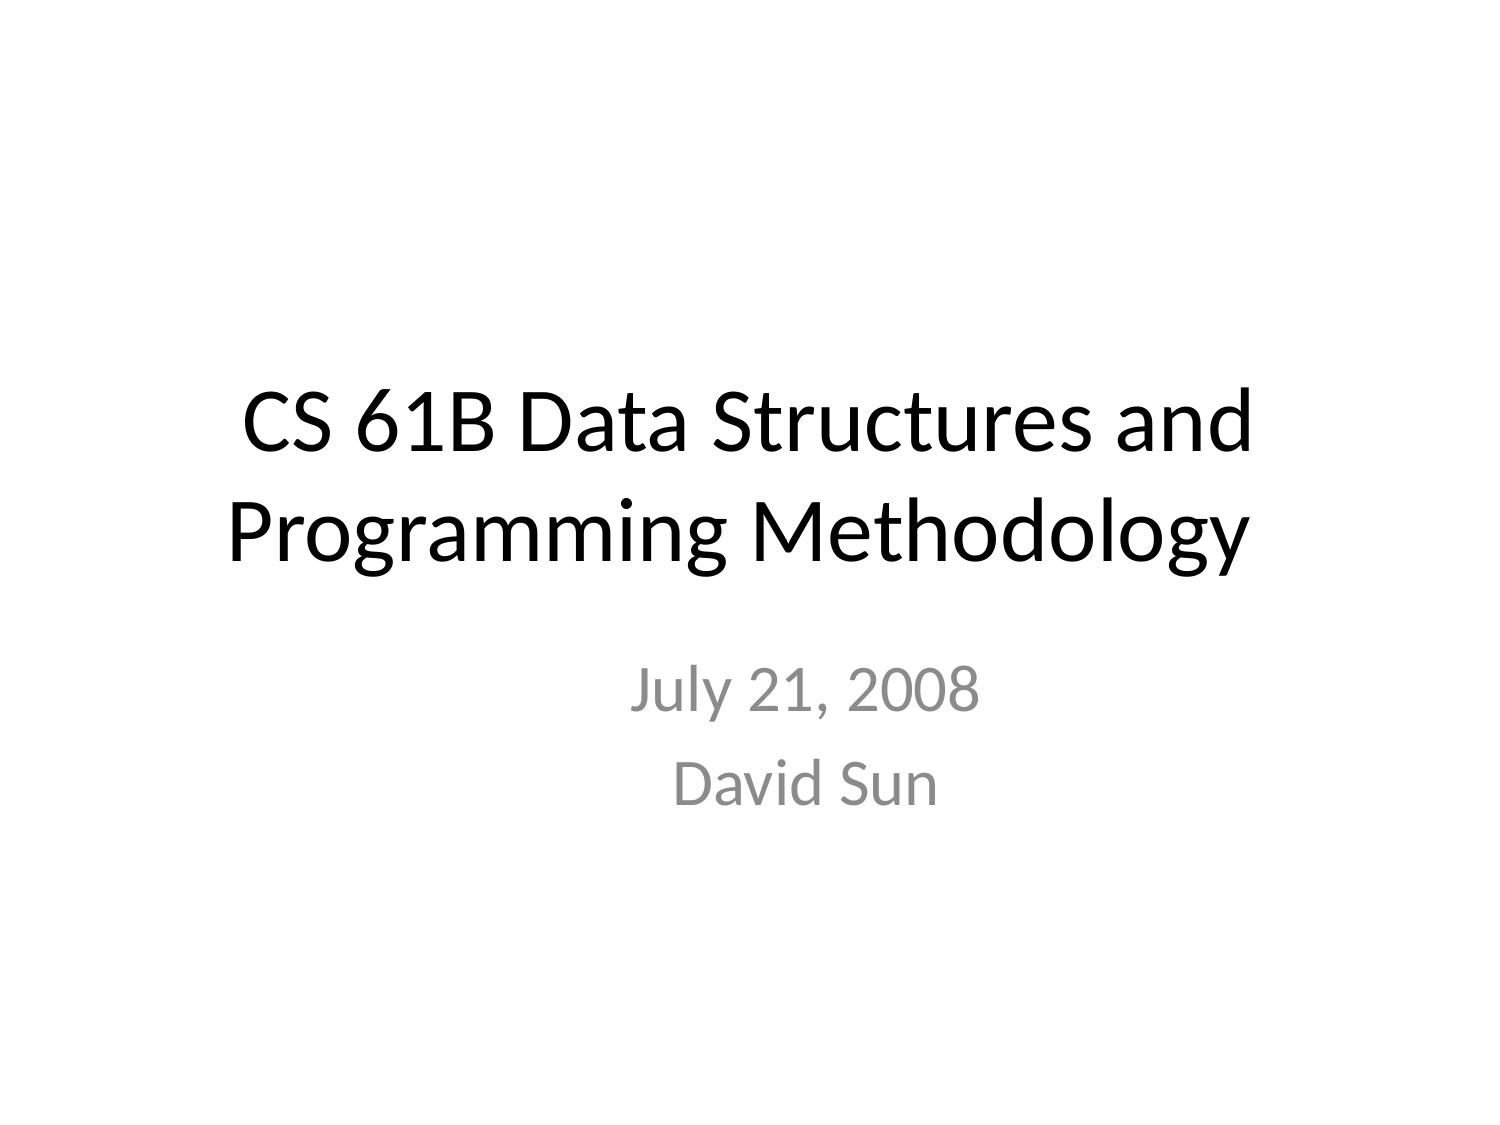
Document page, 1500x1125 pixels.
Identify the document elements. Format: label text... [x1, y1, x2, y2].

subtitle July 21, 2008 David Sun [225, 637, 1388, 925]
title CS 61B Data Structures and Programming Methodology [112, 349, 1388, 591]
